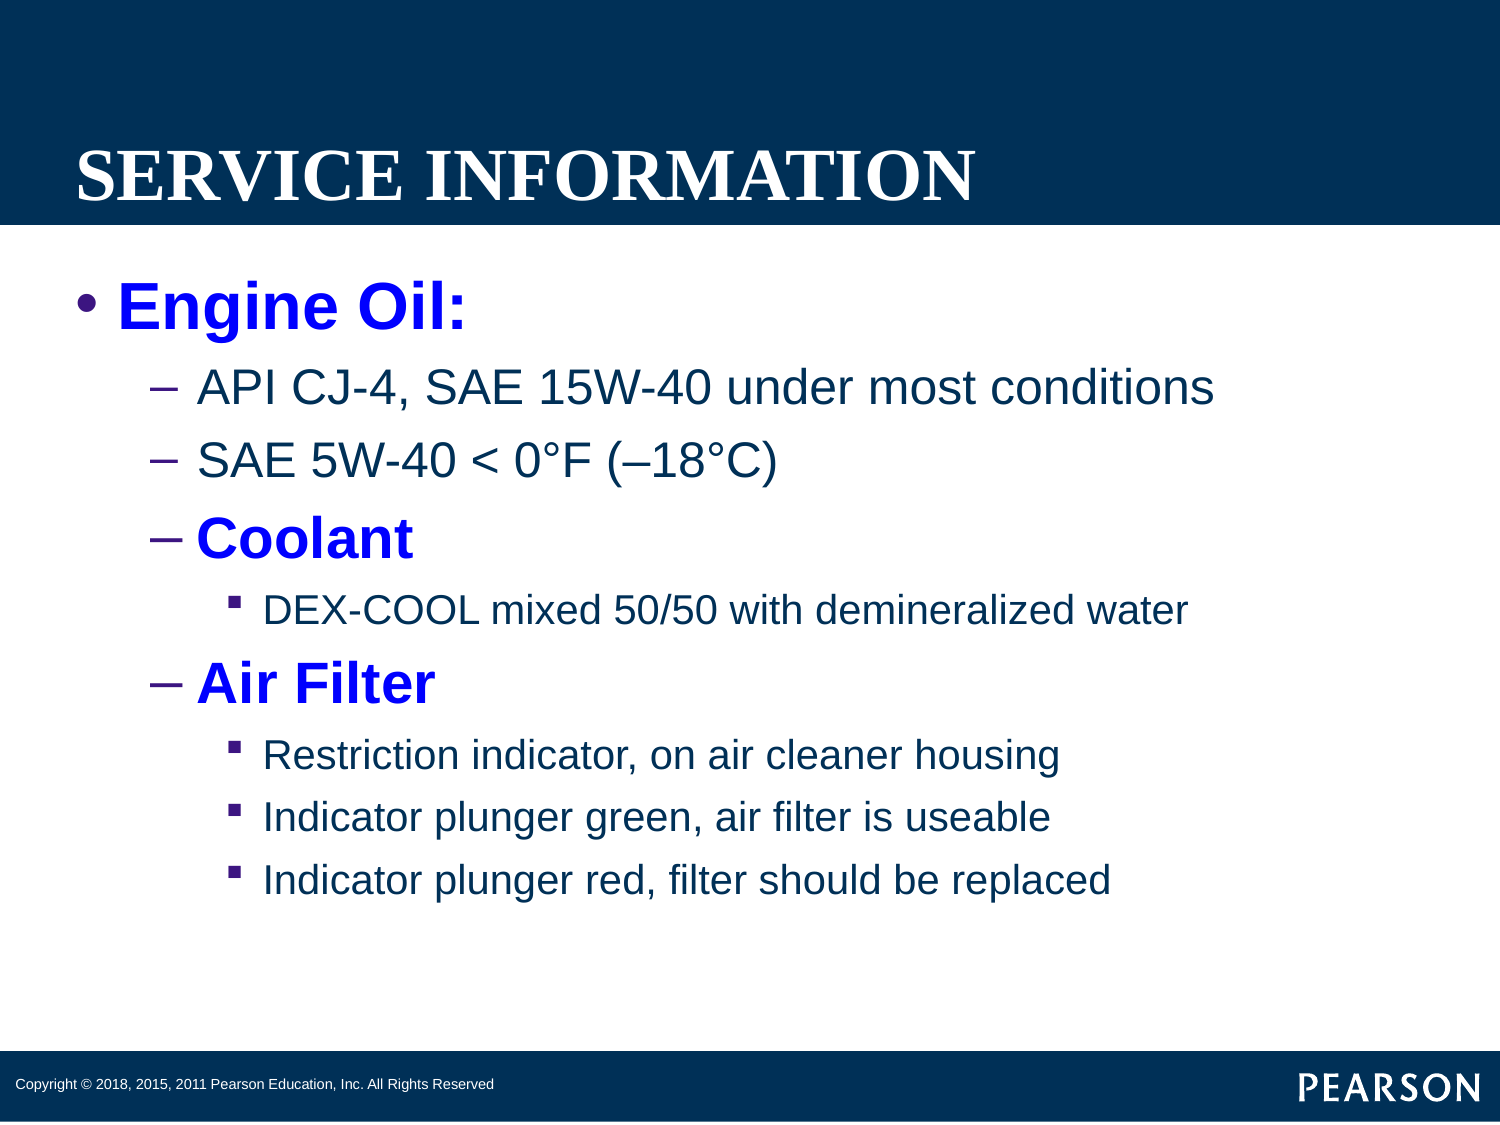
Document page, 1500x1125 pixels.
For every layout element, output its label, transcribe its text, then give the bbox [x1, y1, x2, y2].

title SERVICE INFORMATION [75, 35, 1425, 216]
list Engine Oil: API CJ-4, SAE 15W-40 under most conditions SAE 5W-40 < 0°F (–18°C) Coolant DEX-COOL mixed 50/50 with demineralized water Air Filter Restriction indicator, on air cleaner housing Indicator plunger green, air filter is useable Indicator plunger red, filter should be replaced [75, 262, 1425, 1005]
